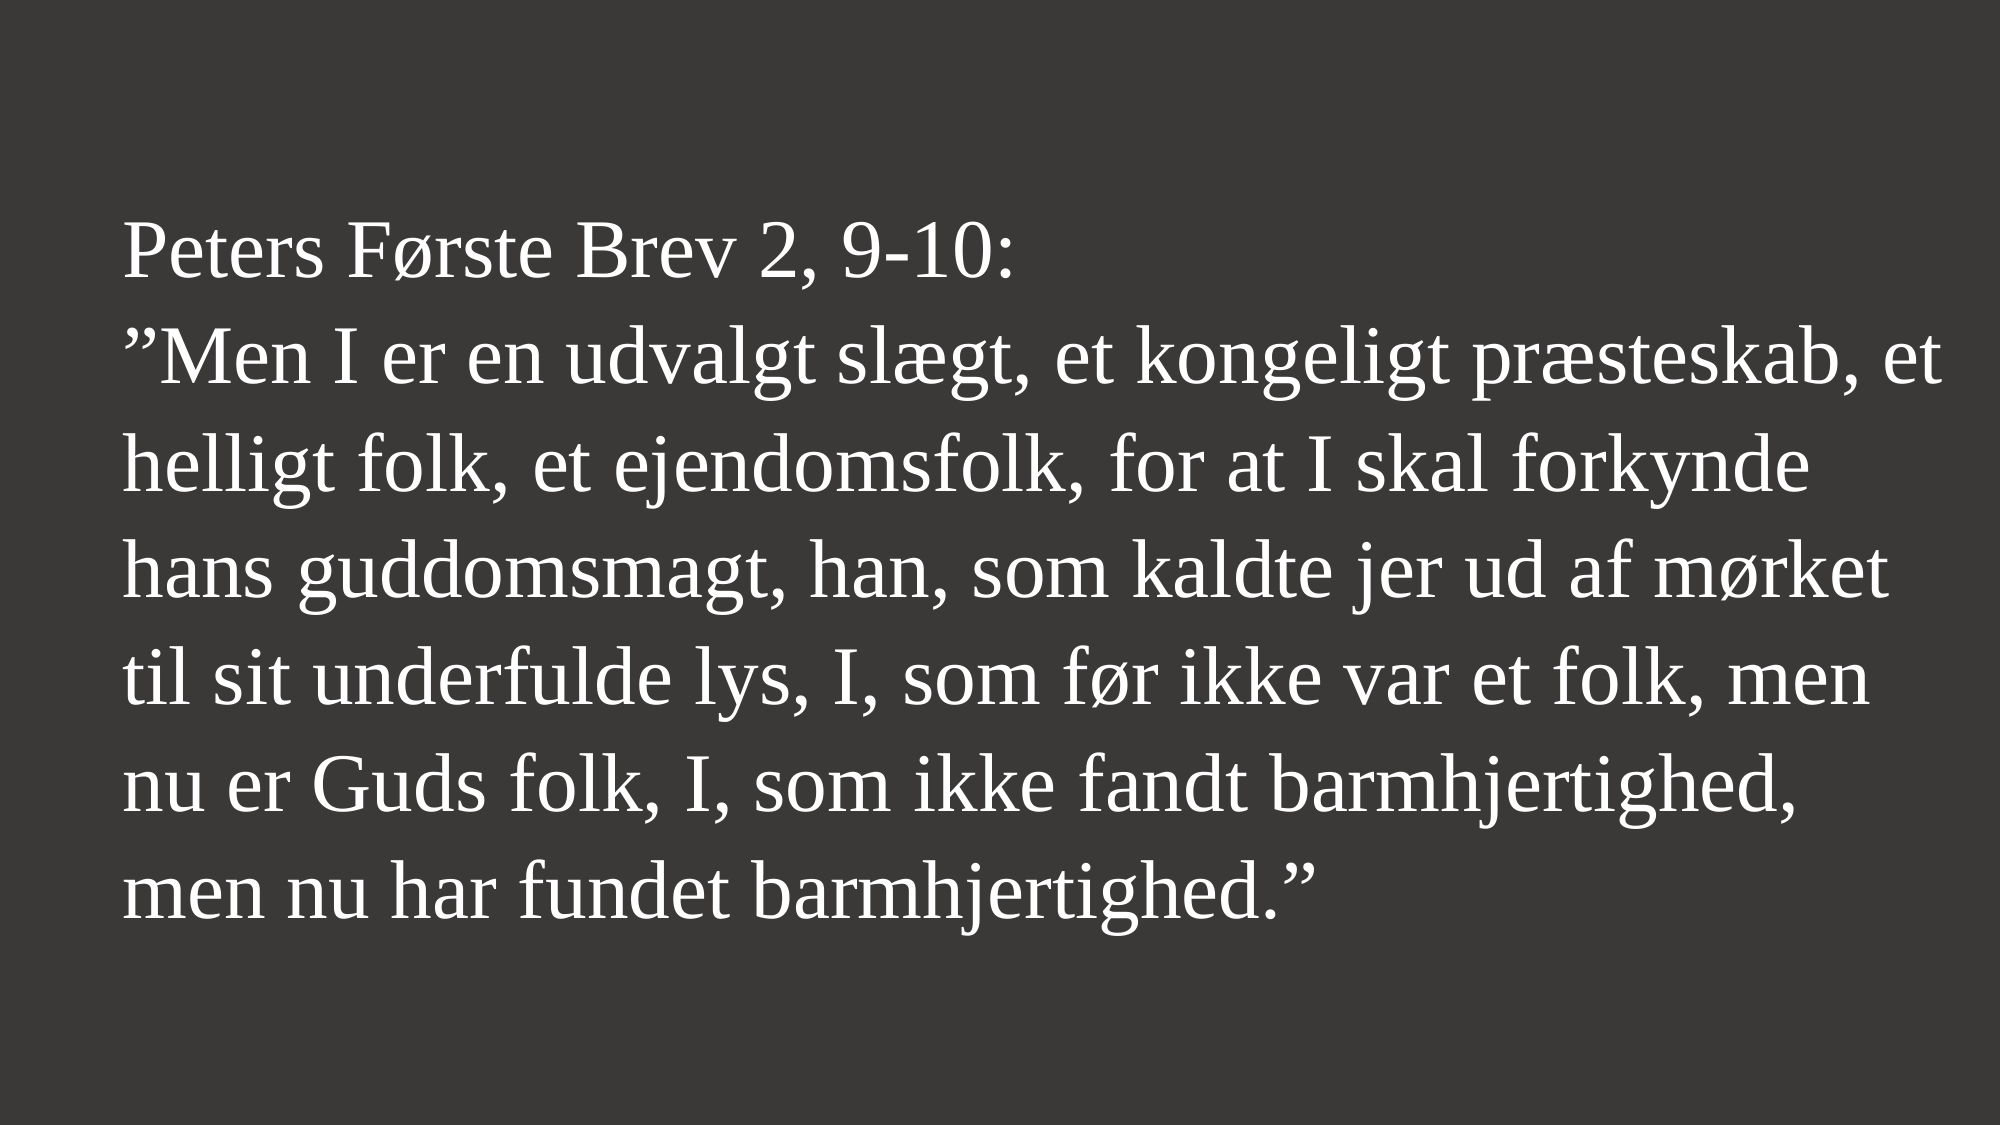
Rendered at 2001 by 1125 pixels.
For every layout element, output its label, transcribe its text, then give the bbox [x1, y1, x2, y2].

text_box Peters Første Brev 2, 9-10: ”Men I er en udvalgt slægt, et kongeligt præsteskab, et helligt folk, et ejendomsfolk, for at I skal forkynde hans guddomsmagt, han, som kaldte jer ud af mørket til sit underfulde lys, I, som før ikke var et folk, men nu er Guds folk, I, som ikke fandt barmhjertighed, men nu har fundet barmhjertighed.” [32, 179, 1968, 943]
